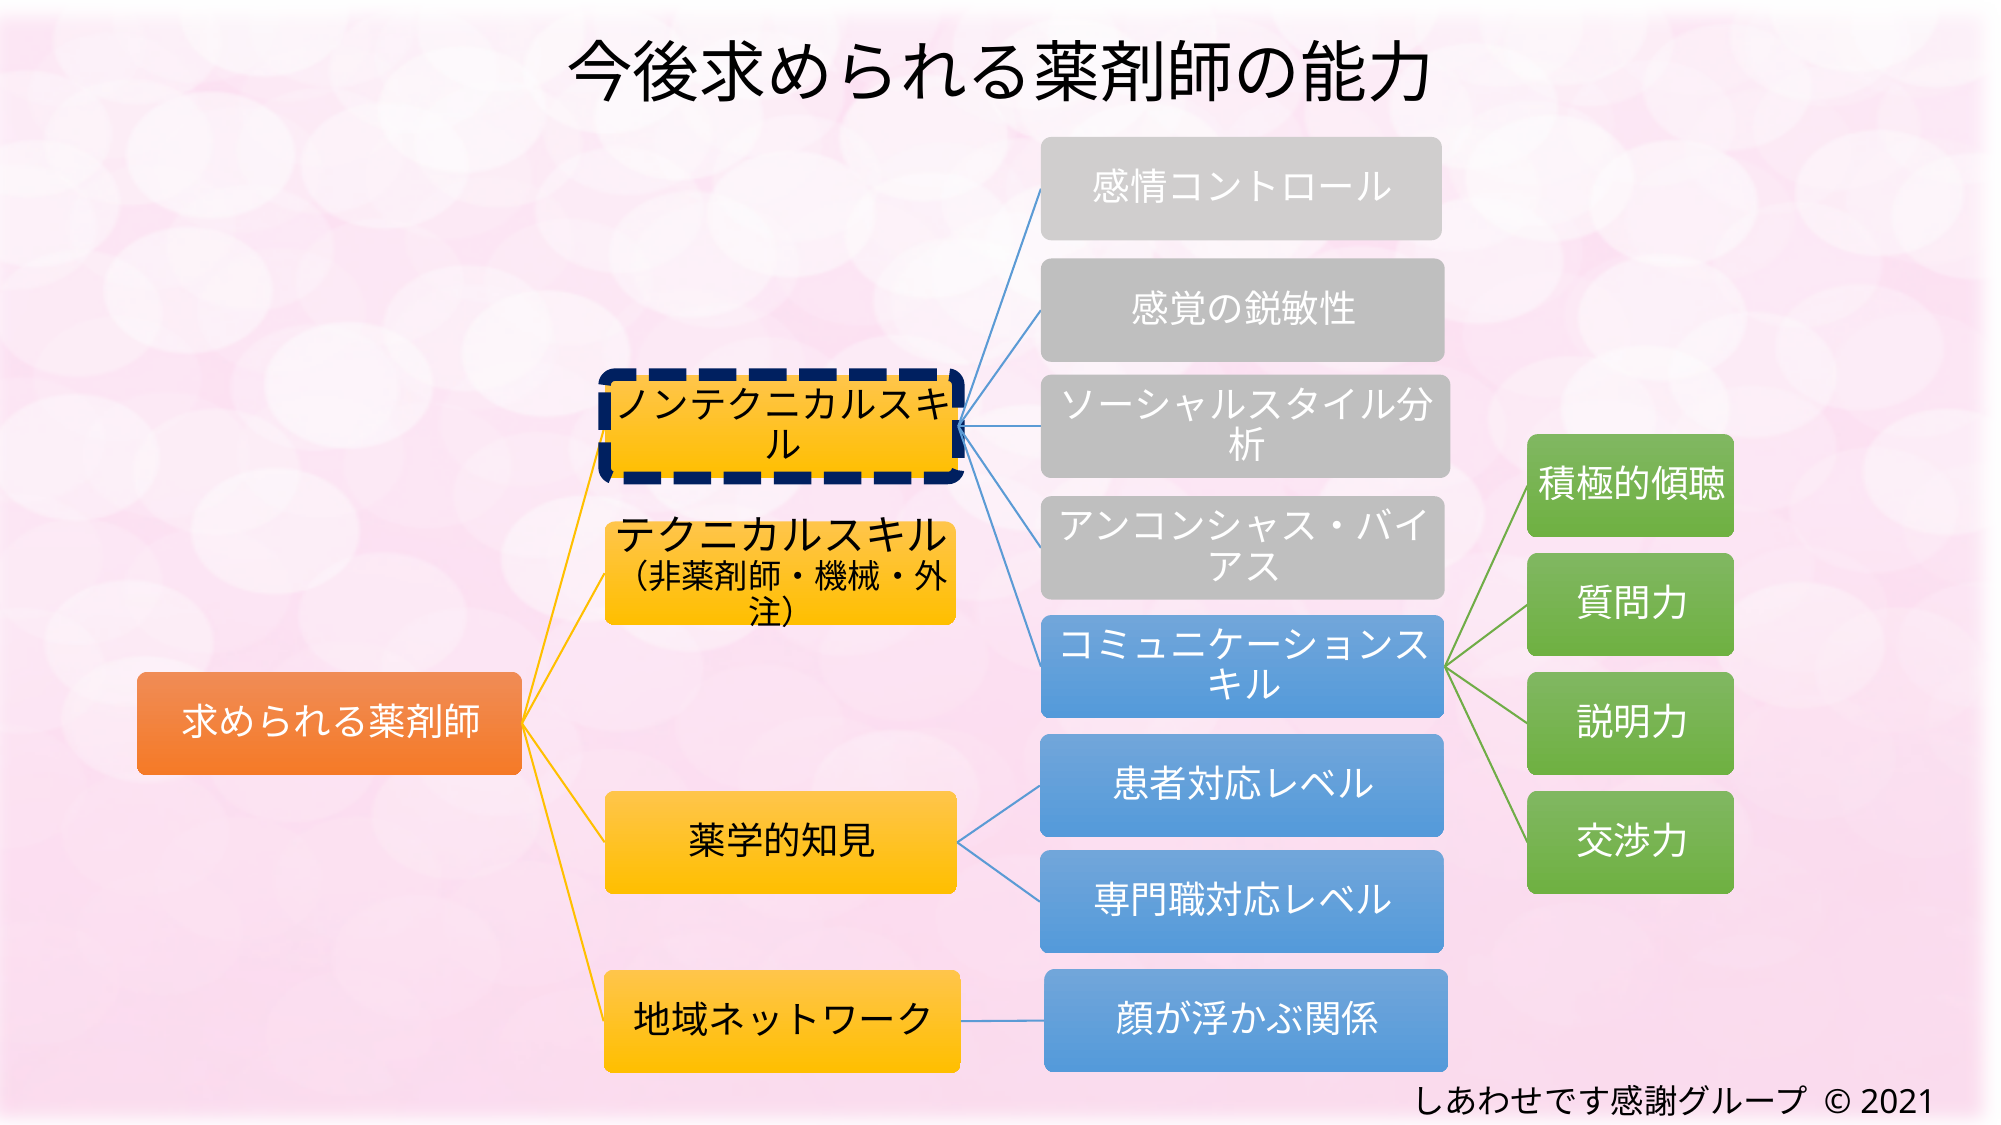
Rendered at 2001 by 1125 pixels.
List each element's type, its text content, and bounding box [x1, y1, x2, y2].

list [0, 136, 1872, 1073]
text_box しあわせです感謝グループ © 2021 [1316, 1072, 1960, 1125]
text_box 今後求められる薬剤師の能力 [432, 22, 1568, 118]
